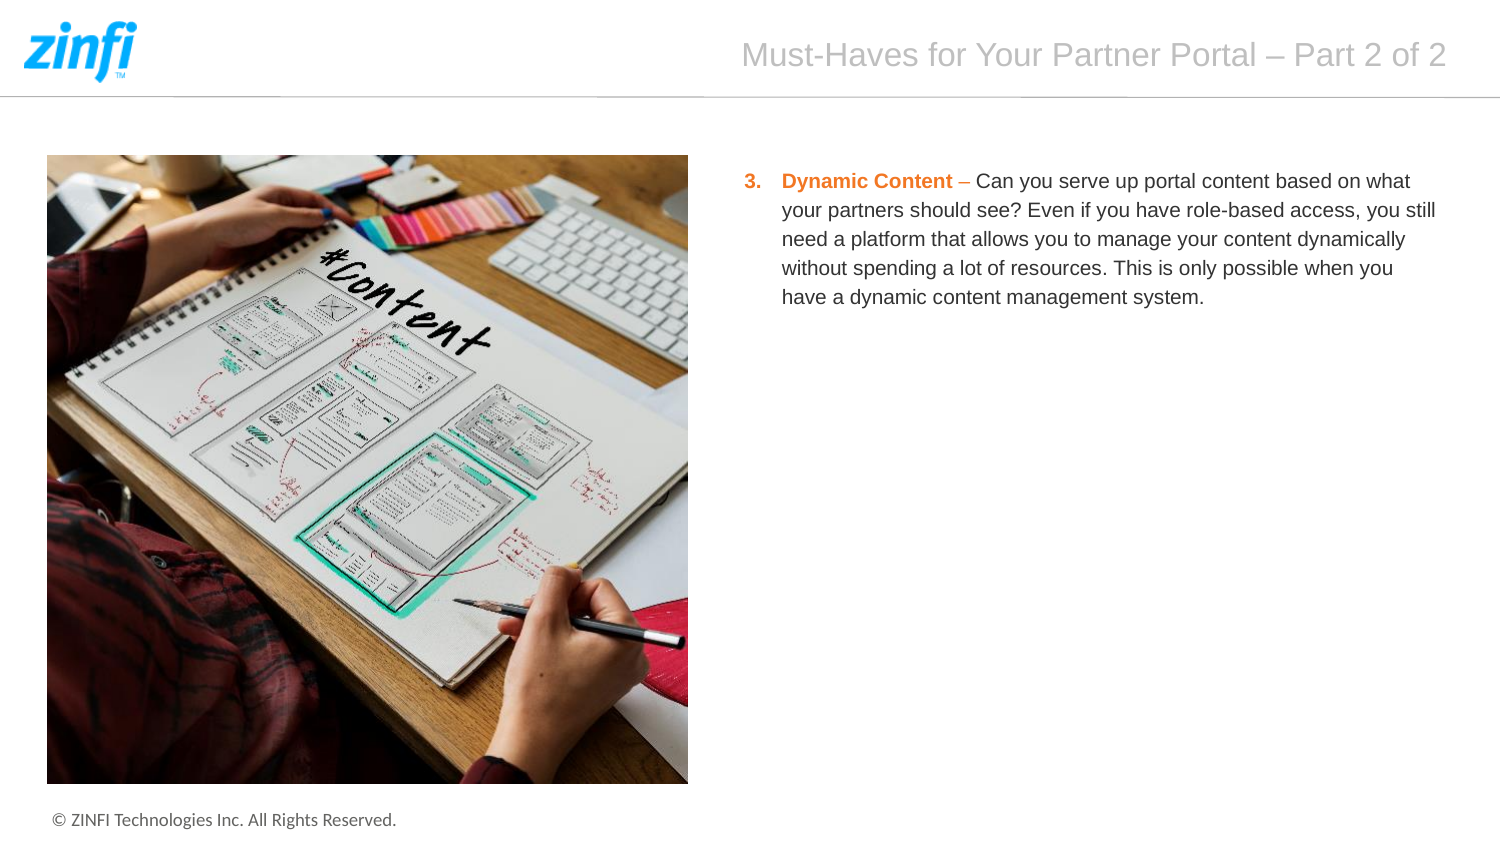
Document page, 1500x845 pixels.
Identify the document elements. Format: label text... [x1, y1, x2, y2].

picture [122, 21, 137, 25]
picture [24, 21, 137, 83]
list Dynamic Content – Can you serve up portal content based on what your partners should see? Even if you have role-based access, you still need a platform that allows you to manage your content dynamically without spending a lot of resources. This is only possible when you have a dynamic content management system. [729, 155, 1459, 786]
list Must-Haves for Your Partner Portal – Part 2 of 2 [189, 6, 1463, 78]
picture [47, 155, 688, 784]
